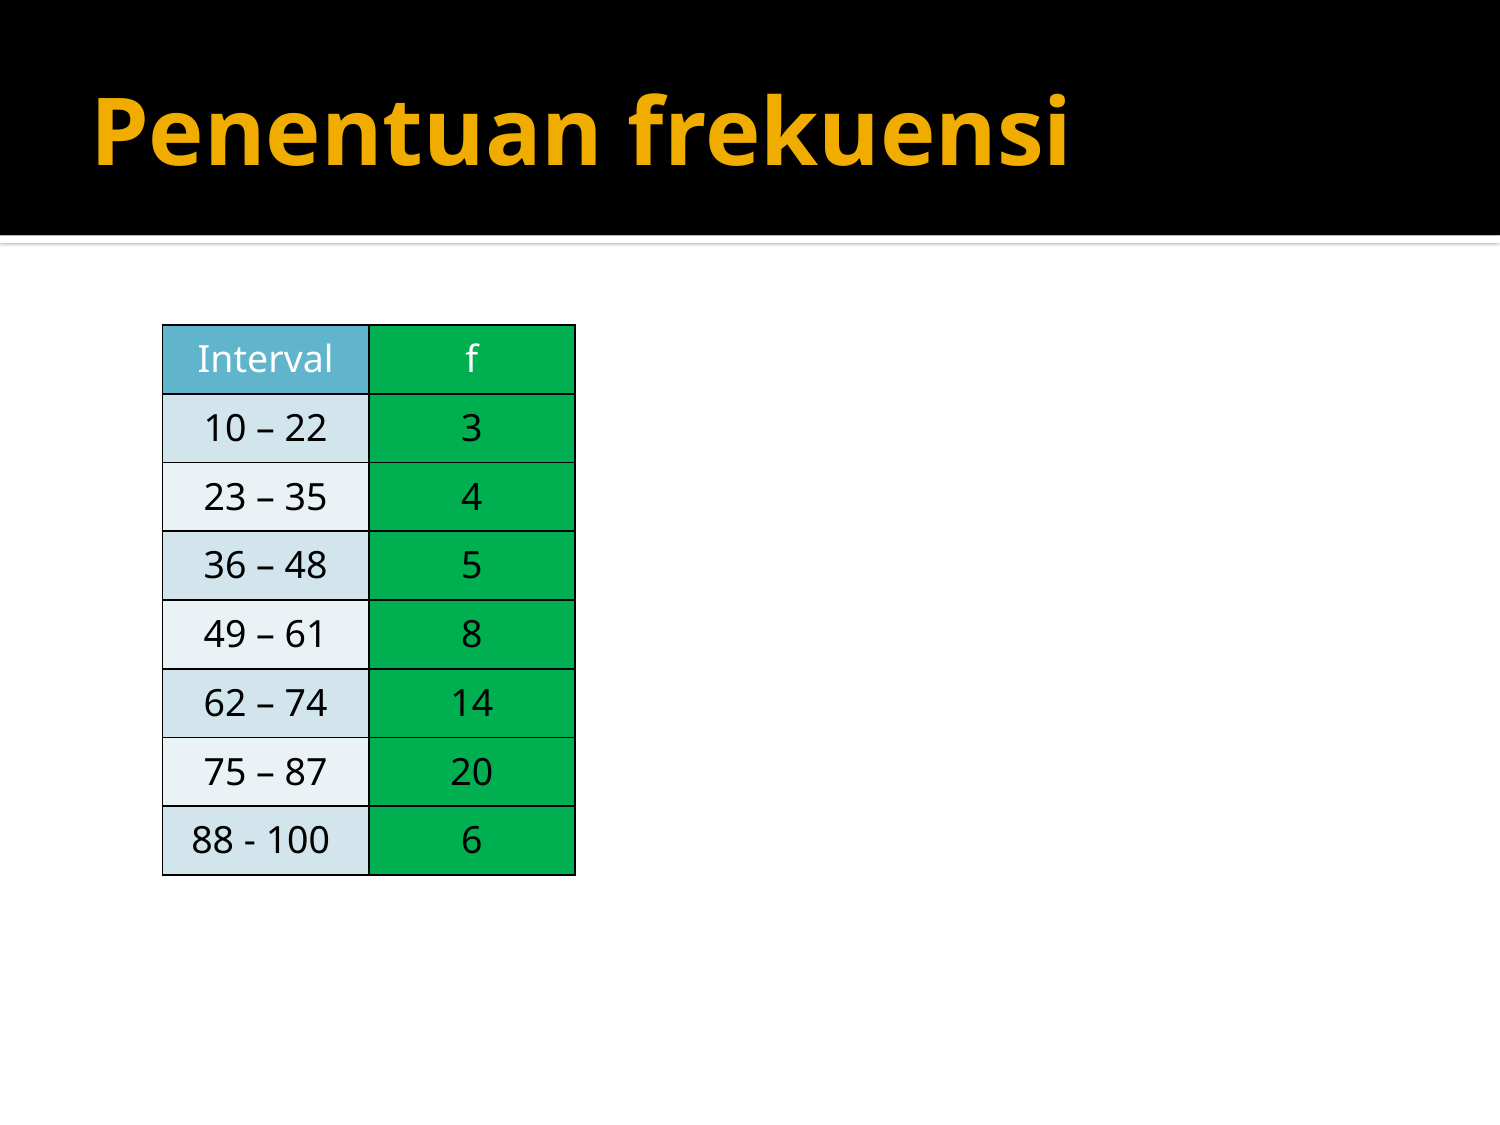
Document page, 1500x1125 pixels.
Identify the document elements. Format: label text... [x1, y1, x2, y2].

table_cell 49 – 61 [163, 601, 368, 668]
table_cell 5 [370, 532, 574, 599]
table_cell 75 – 87 [163, 738, 368, 805]
table_cell 62 – 74 [163, 670, 368, 737]
table_cell 8 [370, 601, 574, 668]
table_cell 23 – 35 [163, 463, 368, 530]
table_header Interval [163, 326, 368, 393]
table_cell 36 – 48 [163, 532, 368, 599]
table_cell 10 – 22 [163, 395, 368, 462]
table_cell 3 [370, 395, 574, 462]
table_cell 4 [370, 463, 574, 530]
table_cell 14 [370, 670, 574, 737]
table_cell 20 [370, 738, 574, 805]
table_cell 88 - 100 [163, 807, 368, 874]
table_cell 6 [370, 807, 574, 874]
table_header f [370, 326, 574, 393]
title Penentuan frekuensi [75, 25, 1425, 231]
